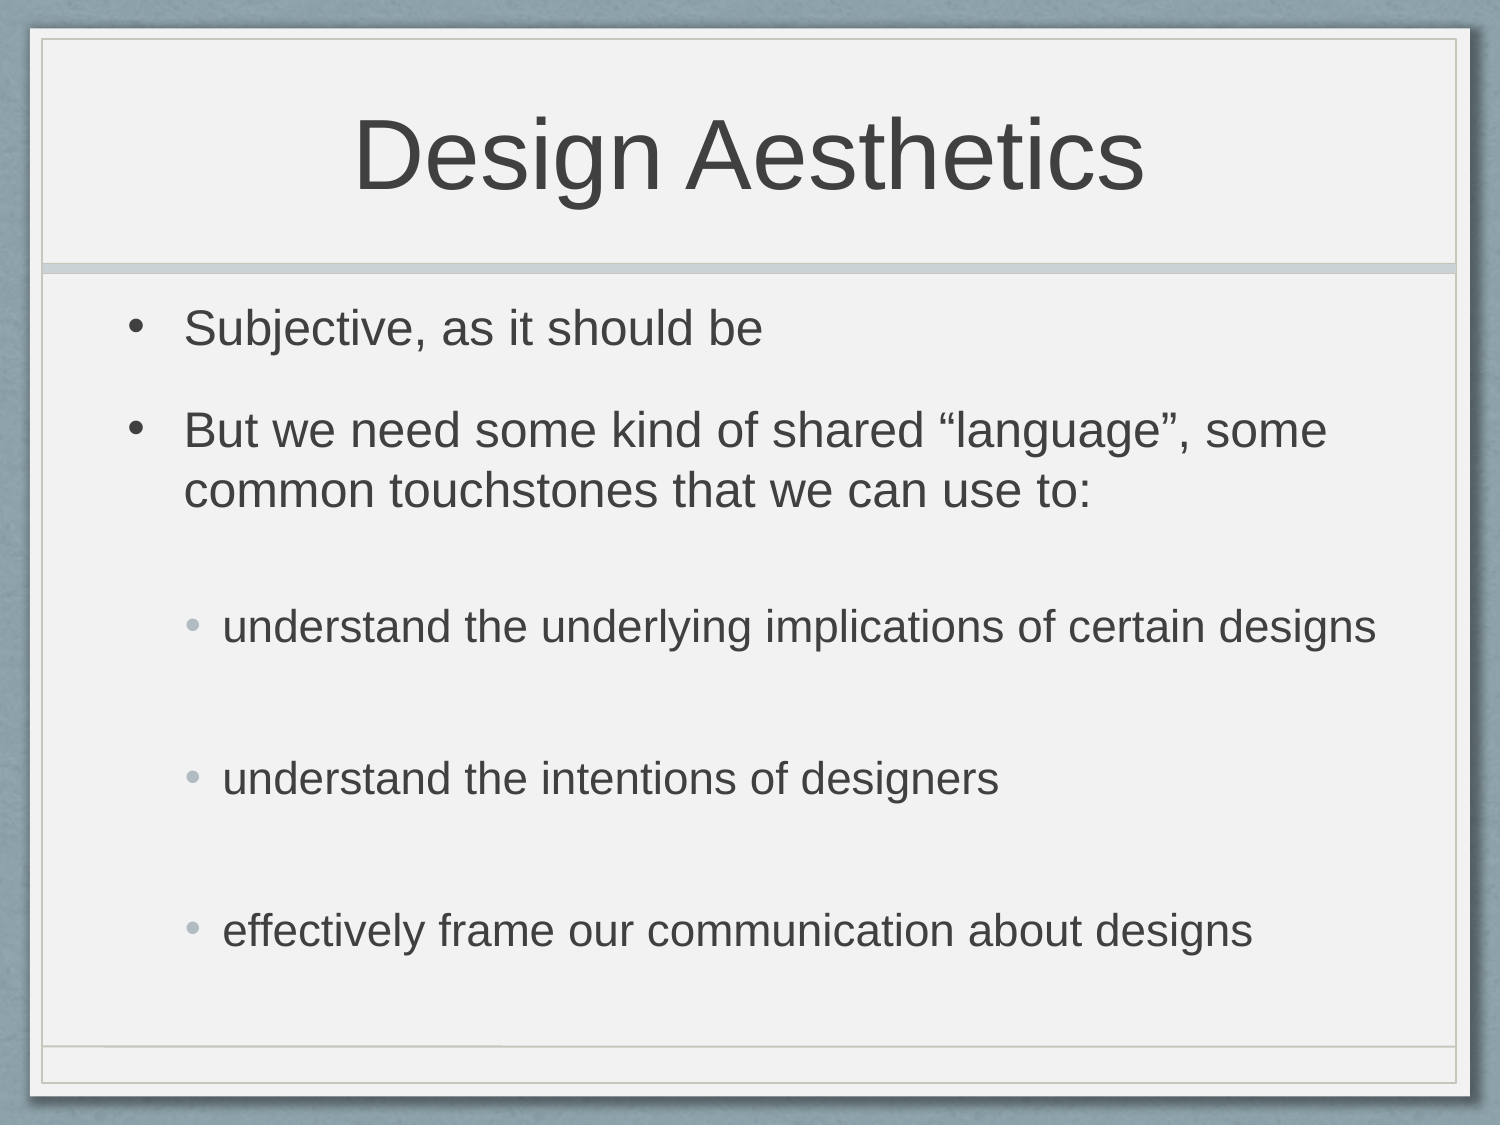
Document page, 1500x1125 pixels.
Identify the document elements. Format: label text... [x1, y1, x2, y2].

title Design Aesthetics [147, 40, 1353, 260]
list Subjective, as it should be But we need some kind of shared “language”, some common touchstones that we can use to: understand the underlying implications of certain designs understand the intentions of designers effectively frame our communication about designs [112, 287, 1438, 1007]
